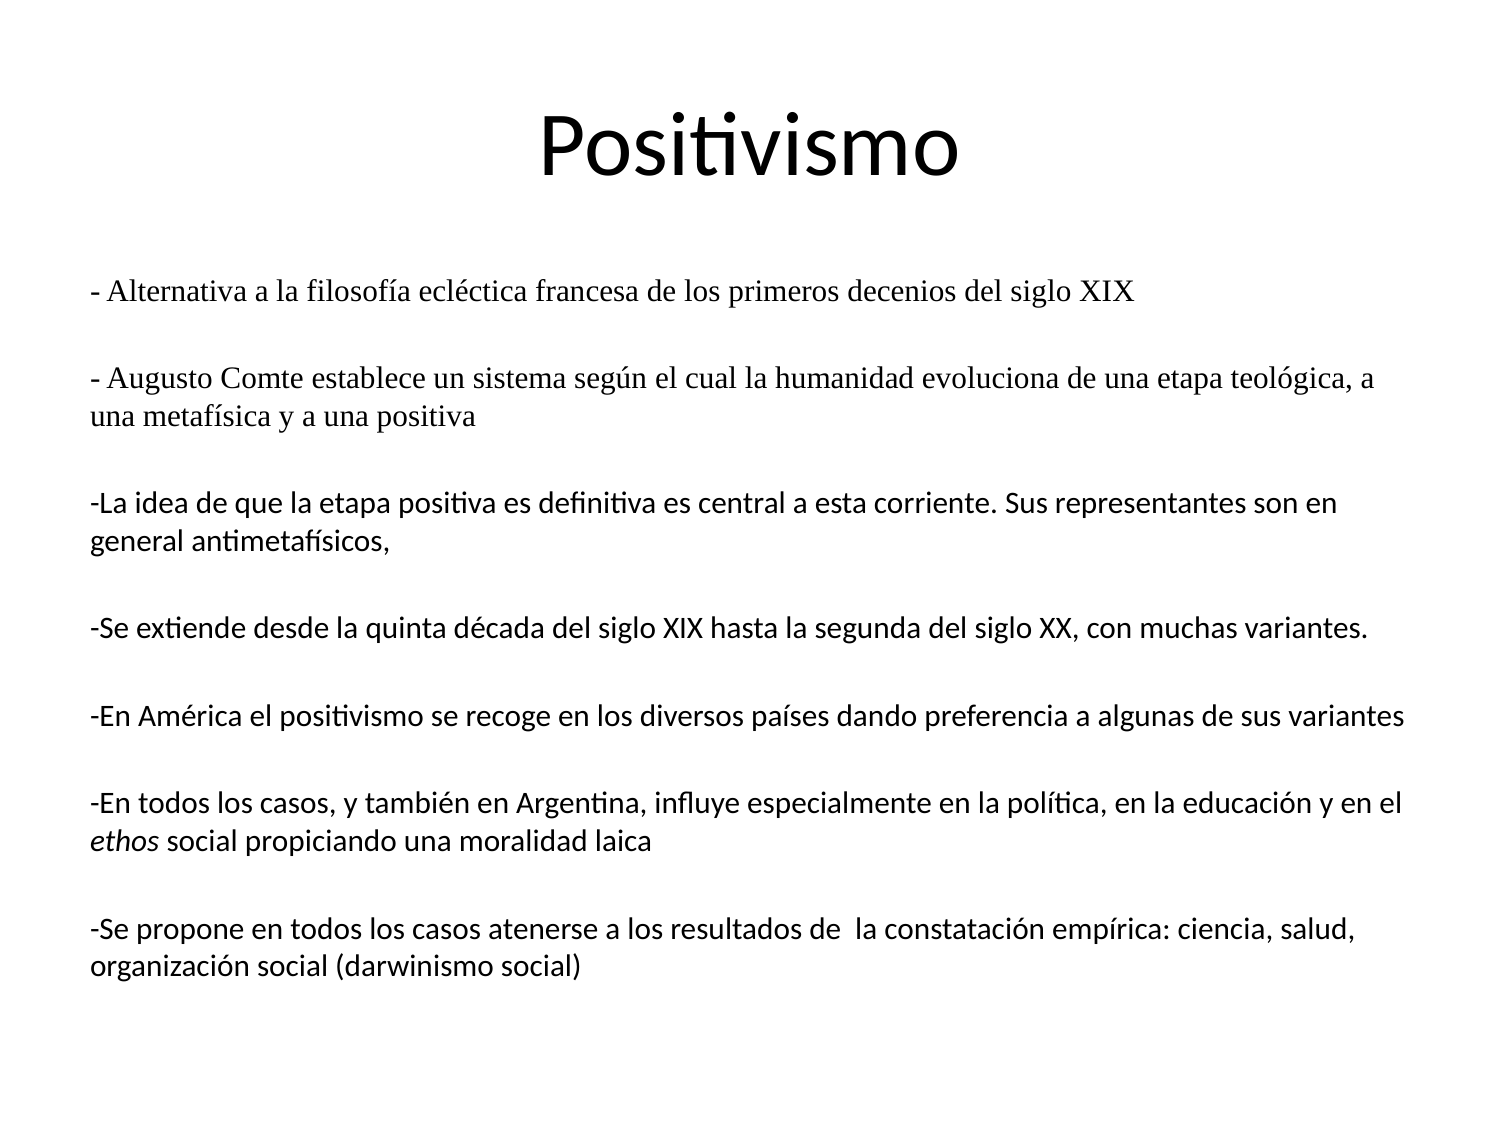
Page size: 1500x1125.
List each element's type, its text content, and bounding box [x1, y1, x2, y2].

list - Alternativa a la filosofía ecléctica francesa de los primeros decenios del siglo XIX - Augusto Comte establece un sistema según el cual la humanidad evoluciona de una etapa teológica, a una metafísica y a una positiva -La idea de que la etapa positiva es definitiva es central a esta corriente. Sus representantes son en general antimetafísicos, -Se extiende desde la quinta década del siglo XIX hasta la segunda del siglo XX, con muchas variantes. -En América el positivismo se recoge en los diversos países dando preferencia a algunas de sus variantes -En todos los casos, y también en Argentina, influye especialmente en la política, en la educación y en el ethos social propiciando una moralidad laica -Se propone en todos los casos atenerse a los resultados de la constatación empírica: ciencia, salud, organización social (darwinismo social) [75, 262, 1425, 1005]
title Positivismo [75, 45, 1425, 233]
